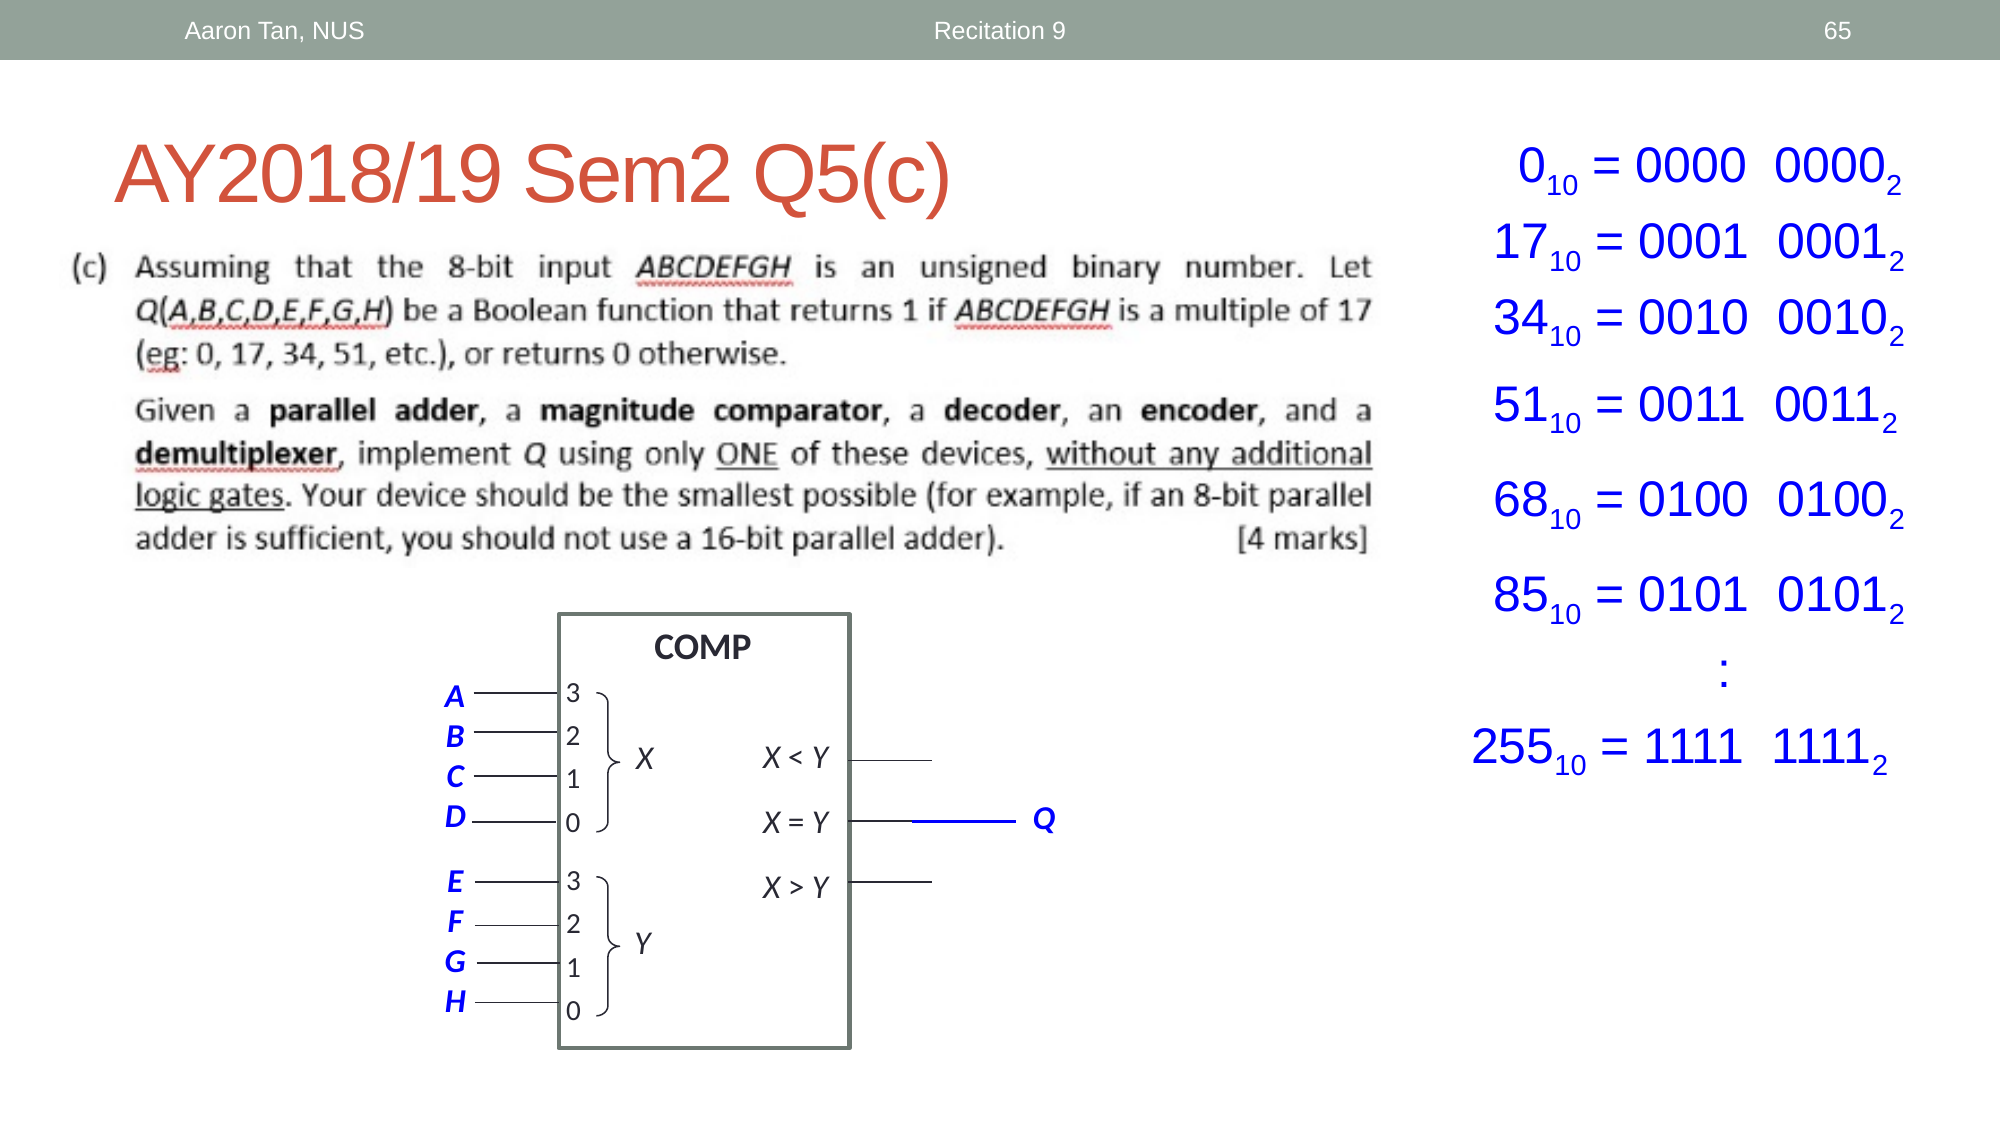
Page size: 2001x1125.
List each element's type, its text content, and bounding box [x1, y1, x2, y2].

text_box 8510 = 0101 01012 [1478, 554, 1971, 638]
title AY2018/19 Sem2 Q5(c) [99, 87, 1140, 232]
text_box : [1654, 630, 1795, 705]
text_box E F G H [413, 851, 468, 1027]
slide_number 65 [1725, 3, 1867, 57]
text_box 3410 = 0010 00102 [1478, 276, 1971, 360]
text_box 6810 = 0100 01002 [1478, 459, 1971, 543]
footer Recitation 9 [645, 3, 1547, 57]
text_box 010 = 0000 00002 [1503, 125, 1947, 201]
picture [59, 235, 1387, 568]
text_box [471, 613, 933, 1049]
text_box A B C D [413, 666, 468, 842]
text_box 25510 = 1111 11112 [1456, 705, 1971, 789]
text_box 1710 = 0001 00012 [1478, 201, 1971, 276]
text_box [911, 788, 1091, 845]
slide_number Aaron Tan, NUS [169, 3, 645, 57]
text_box 5110 = 0011 00112 [1478, 363, 1971, 447]
